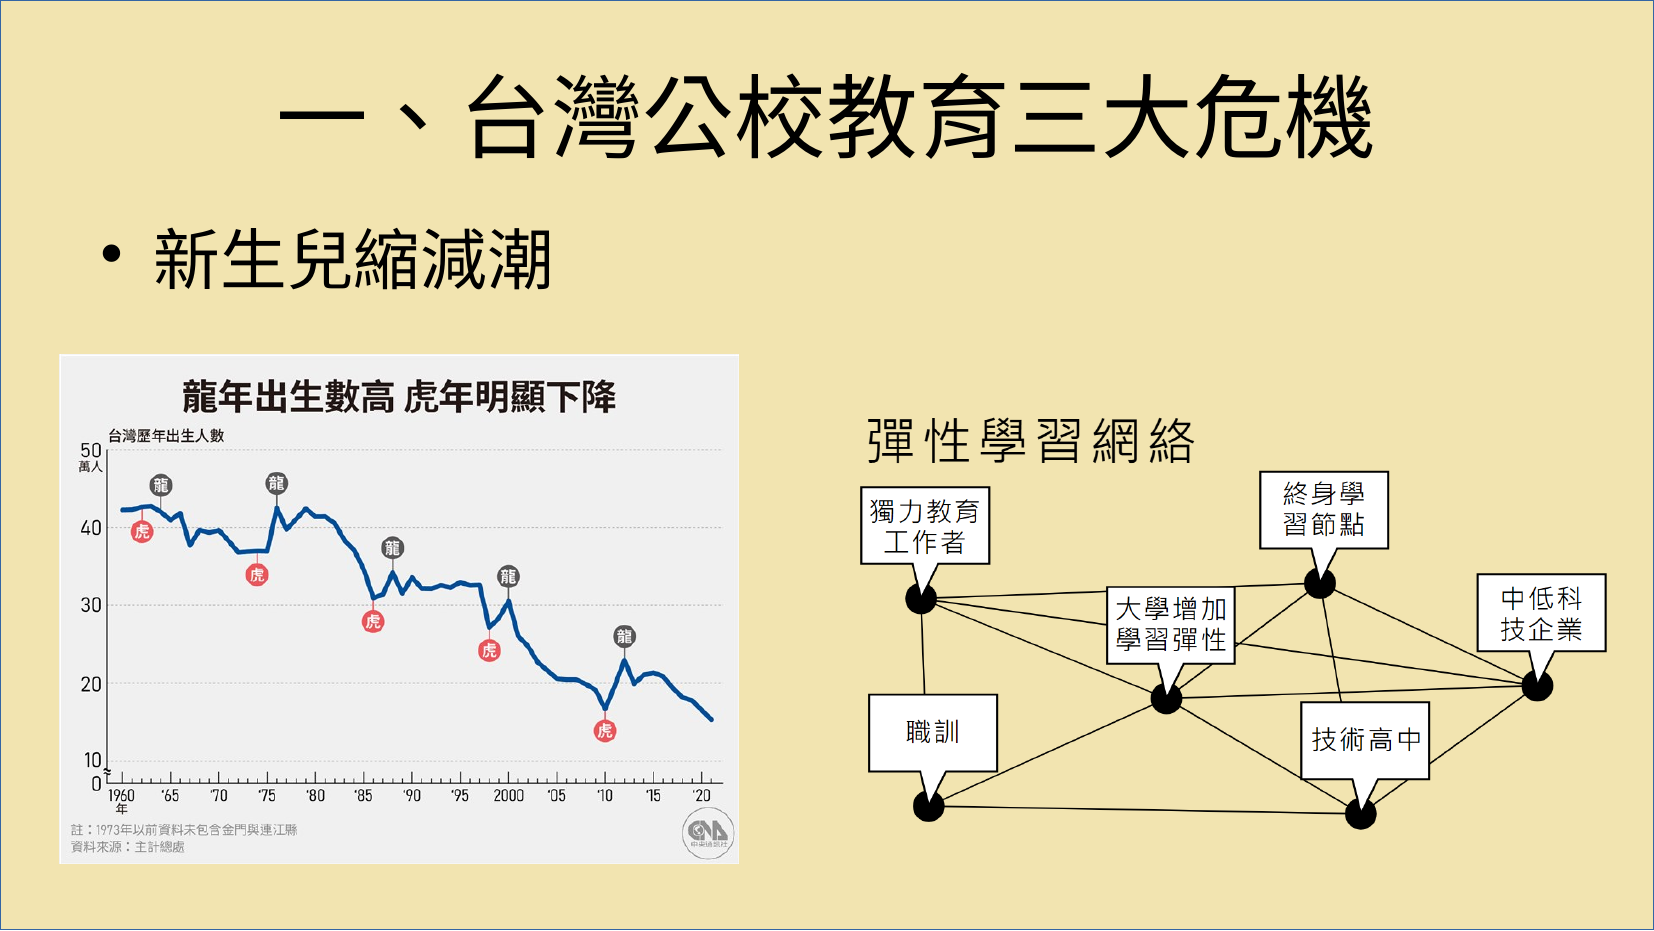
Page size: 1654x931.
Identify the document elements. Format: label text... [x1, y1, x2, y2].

list 新生兒縮減潮 [82, 217, 1571, 757]
picture [58, 354, 739, 864]
picture [844, 383, 1624, 857]
title 一、台灣公校教育三大危機 [82, 37, 1571, 193]
